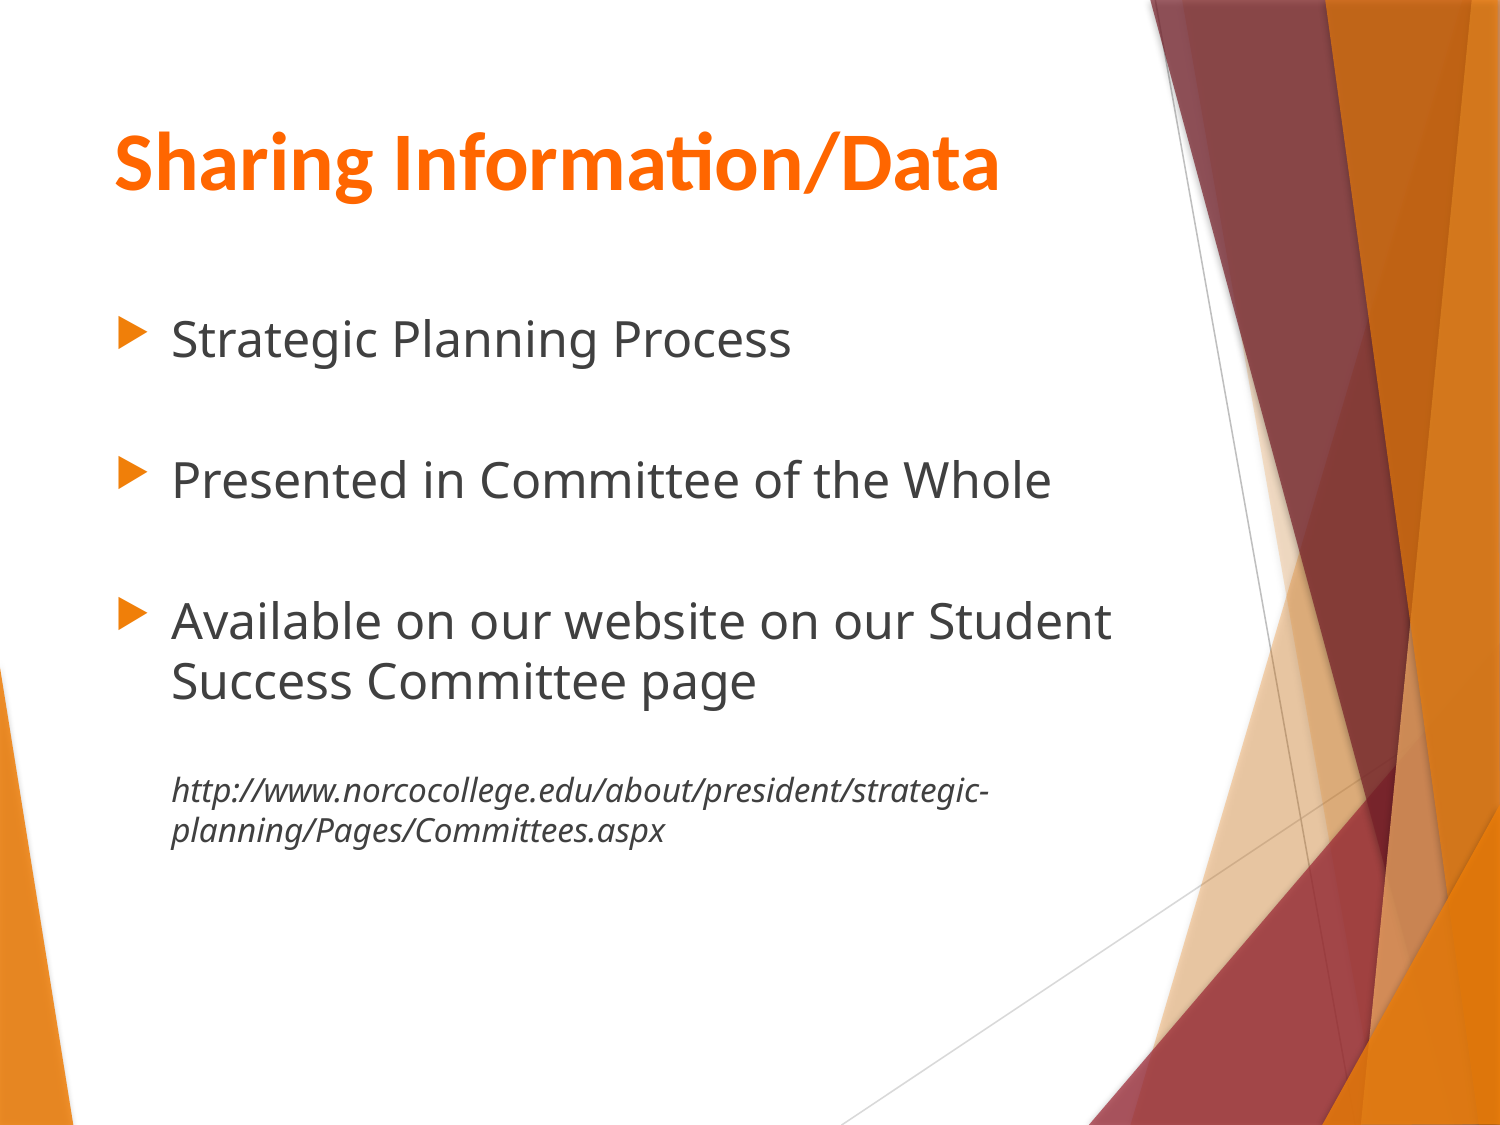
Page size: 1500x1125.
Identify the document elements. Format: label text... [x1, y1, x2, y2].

title Sharing Information/Data [99, 99, 1142, 299]
list Strategic Planning Process Presented in Committee of the Whole Available on our website on our Student Success Committee page http://www.norcocollege.edu/about/president/strategic-planning/Pages/Committees.aspx [99, 299, 1142, 937]
